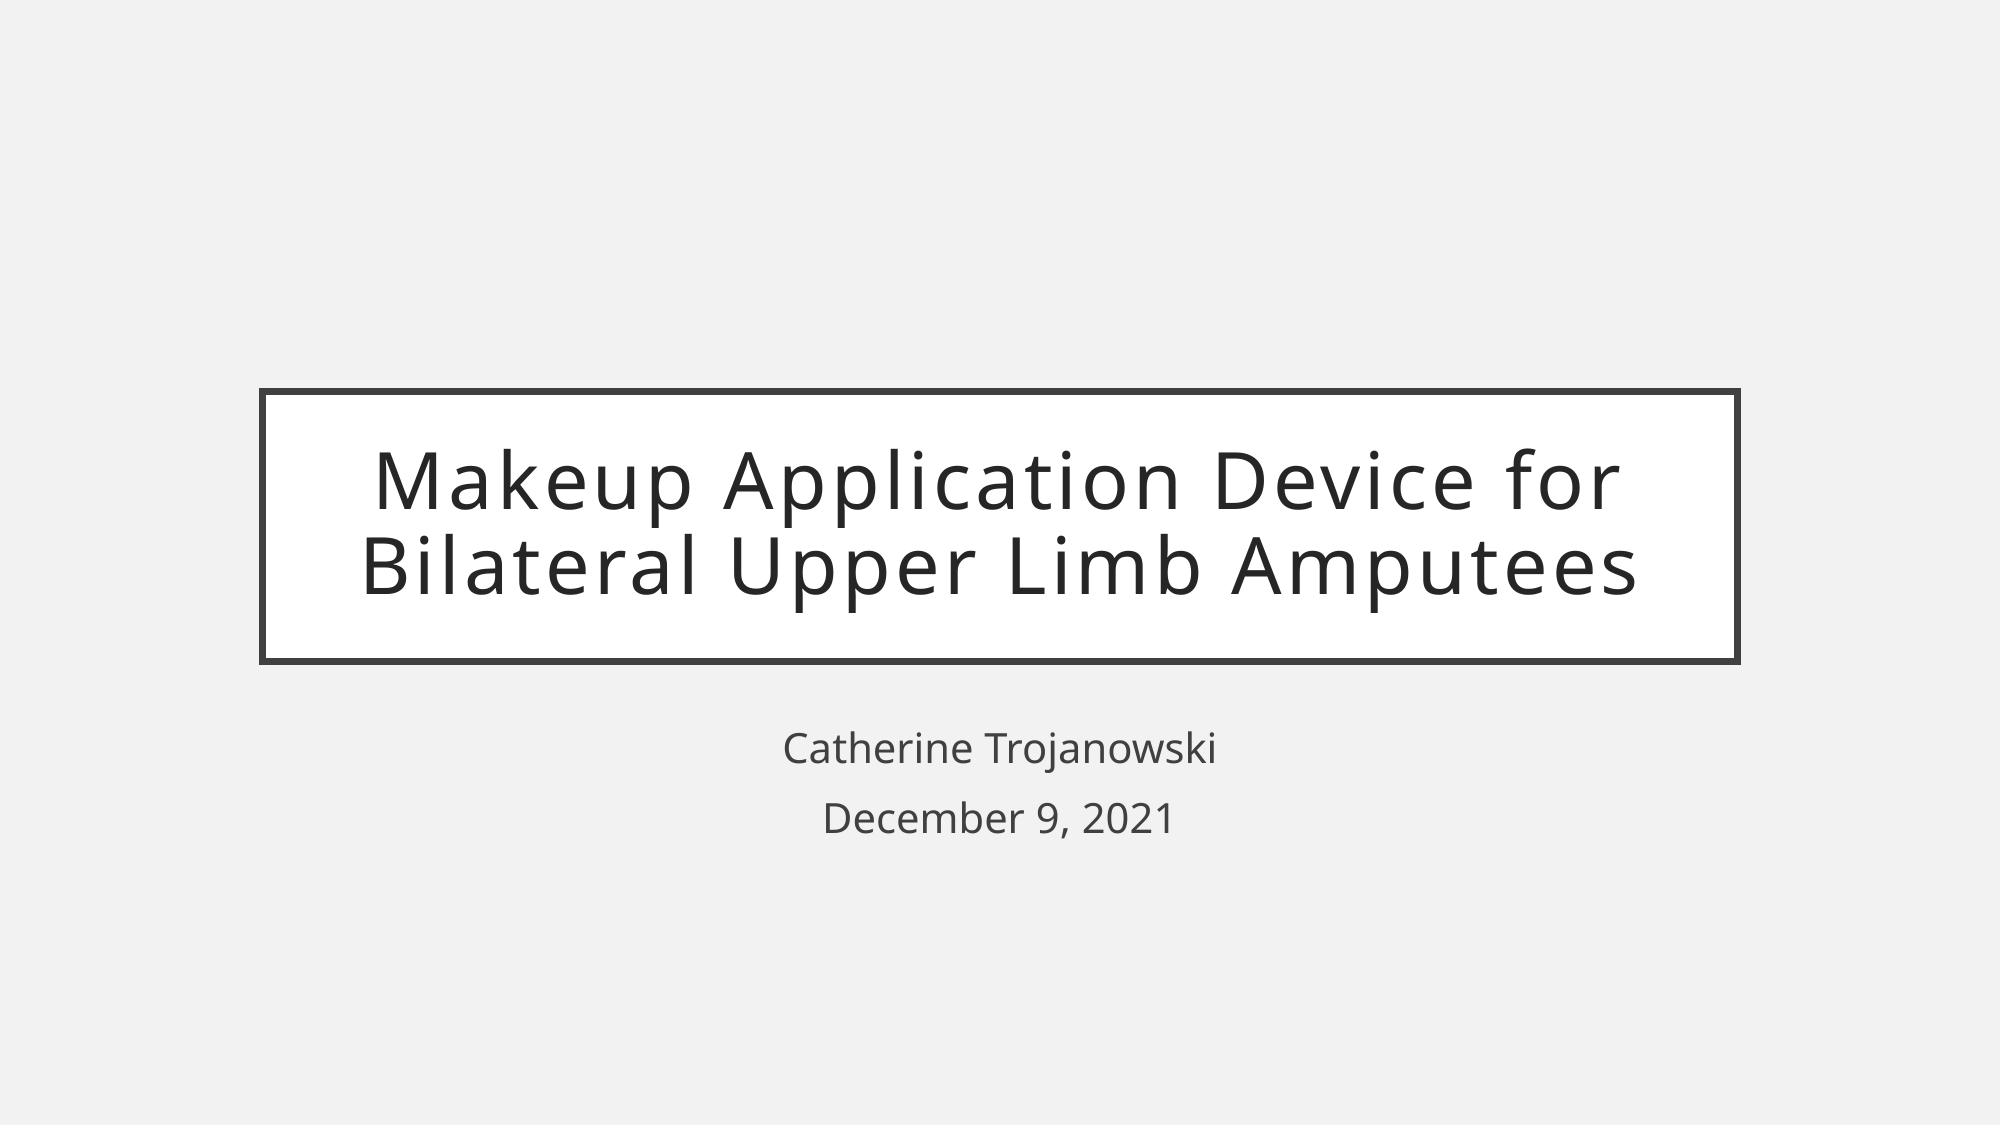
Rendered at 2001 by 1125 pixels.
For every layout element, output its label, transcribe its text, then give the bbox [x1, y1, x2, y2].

title Makeup Application Device for Bilateral Upper Limb Amputees [259, 388, 1741, 665]
subtitle Catherine Trojanowski December 9, 2021 [442, 713, 1558, 918]
